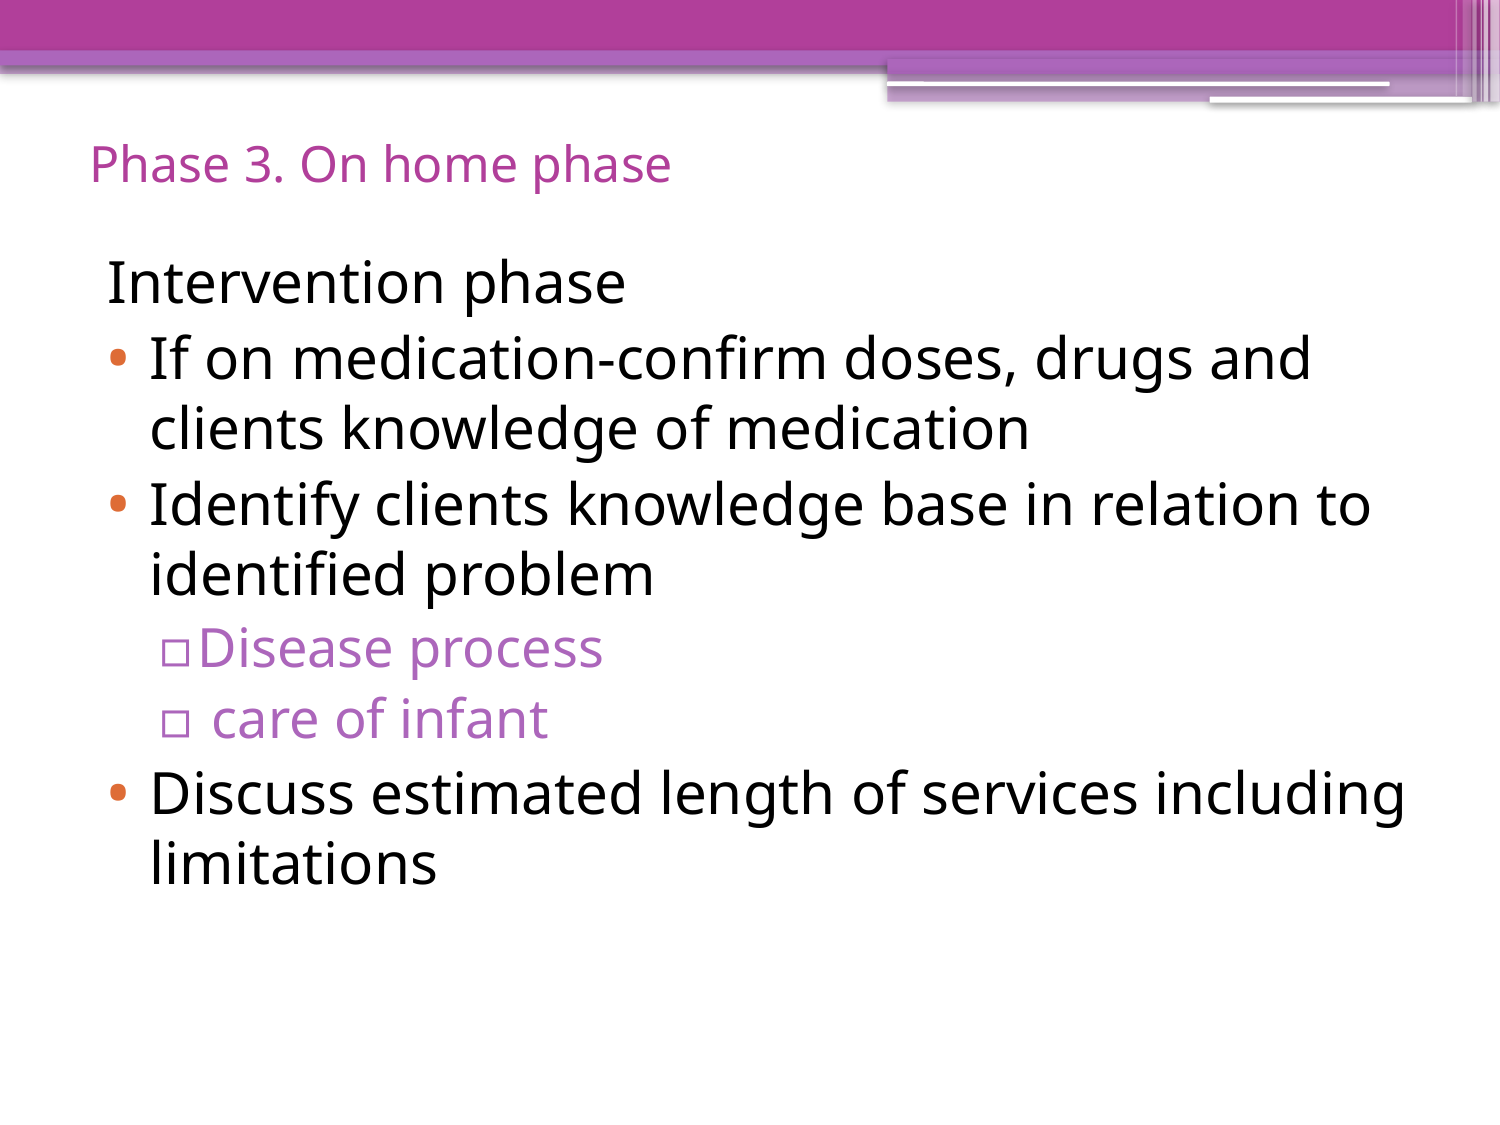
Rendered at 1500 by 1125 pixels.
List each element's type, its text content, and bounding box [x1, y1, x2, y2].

list Intervention phase If on medication-confirm doses, drugs and clients knowledge of medication Identify clients knowledge base in relation to identified problem Disease process care of infant Discuss estimated length of services including limitations [75, 237, 1425, 1079]
title Phase 3. On home phase [75, 125, 1425, 200]
